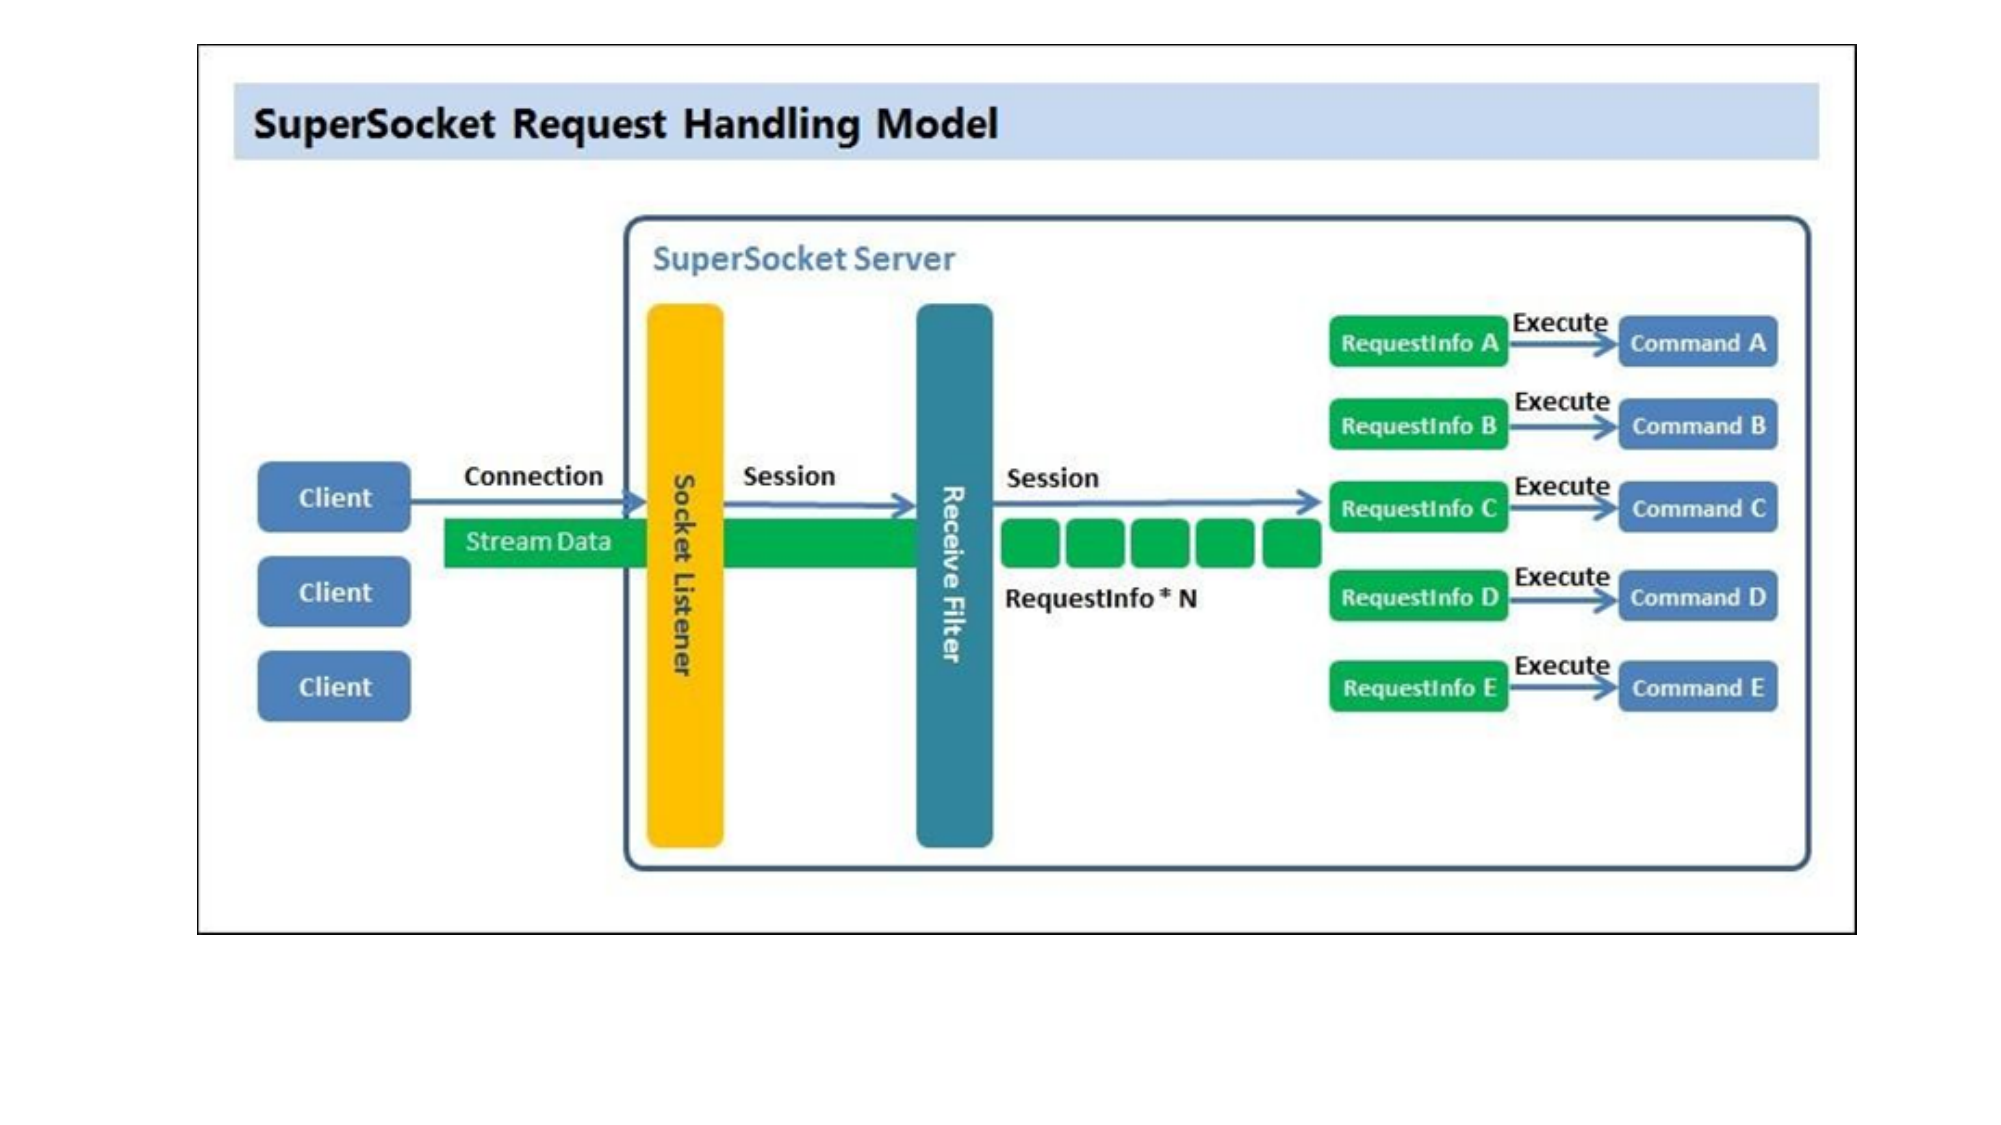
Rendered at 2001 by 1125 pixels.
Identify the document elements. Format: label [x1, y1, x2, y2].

picture [197, 44, 1857, 935]
